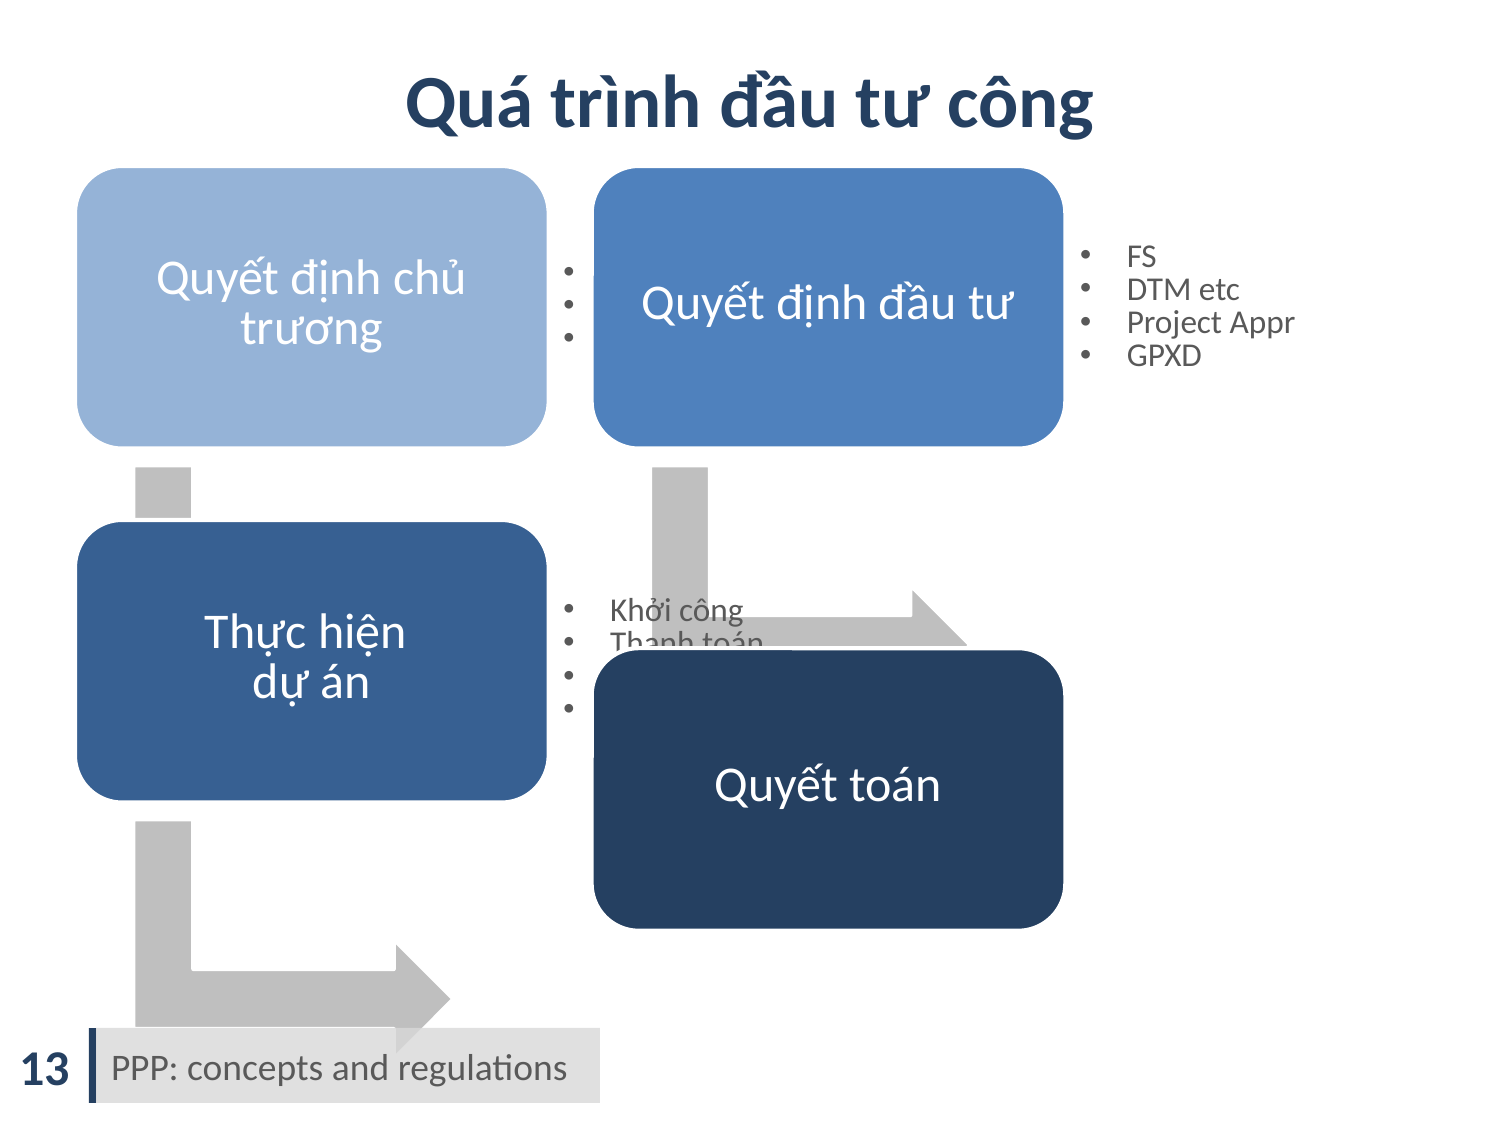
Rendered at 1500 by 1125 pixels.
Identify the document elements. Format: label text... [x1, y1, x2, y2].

text_box Quá trình đầu tư công [390, 45, 1110, 148]
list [74, 149, 1426, 1076]
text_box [0, 1027, 601, 1104]
